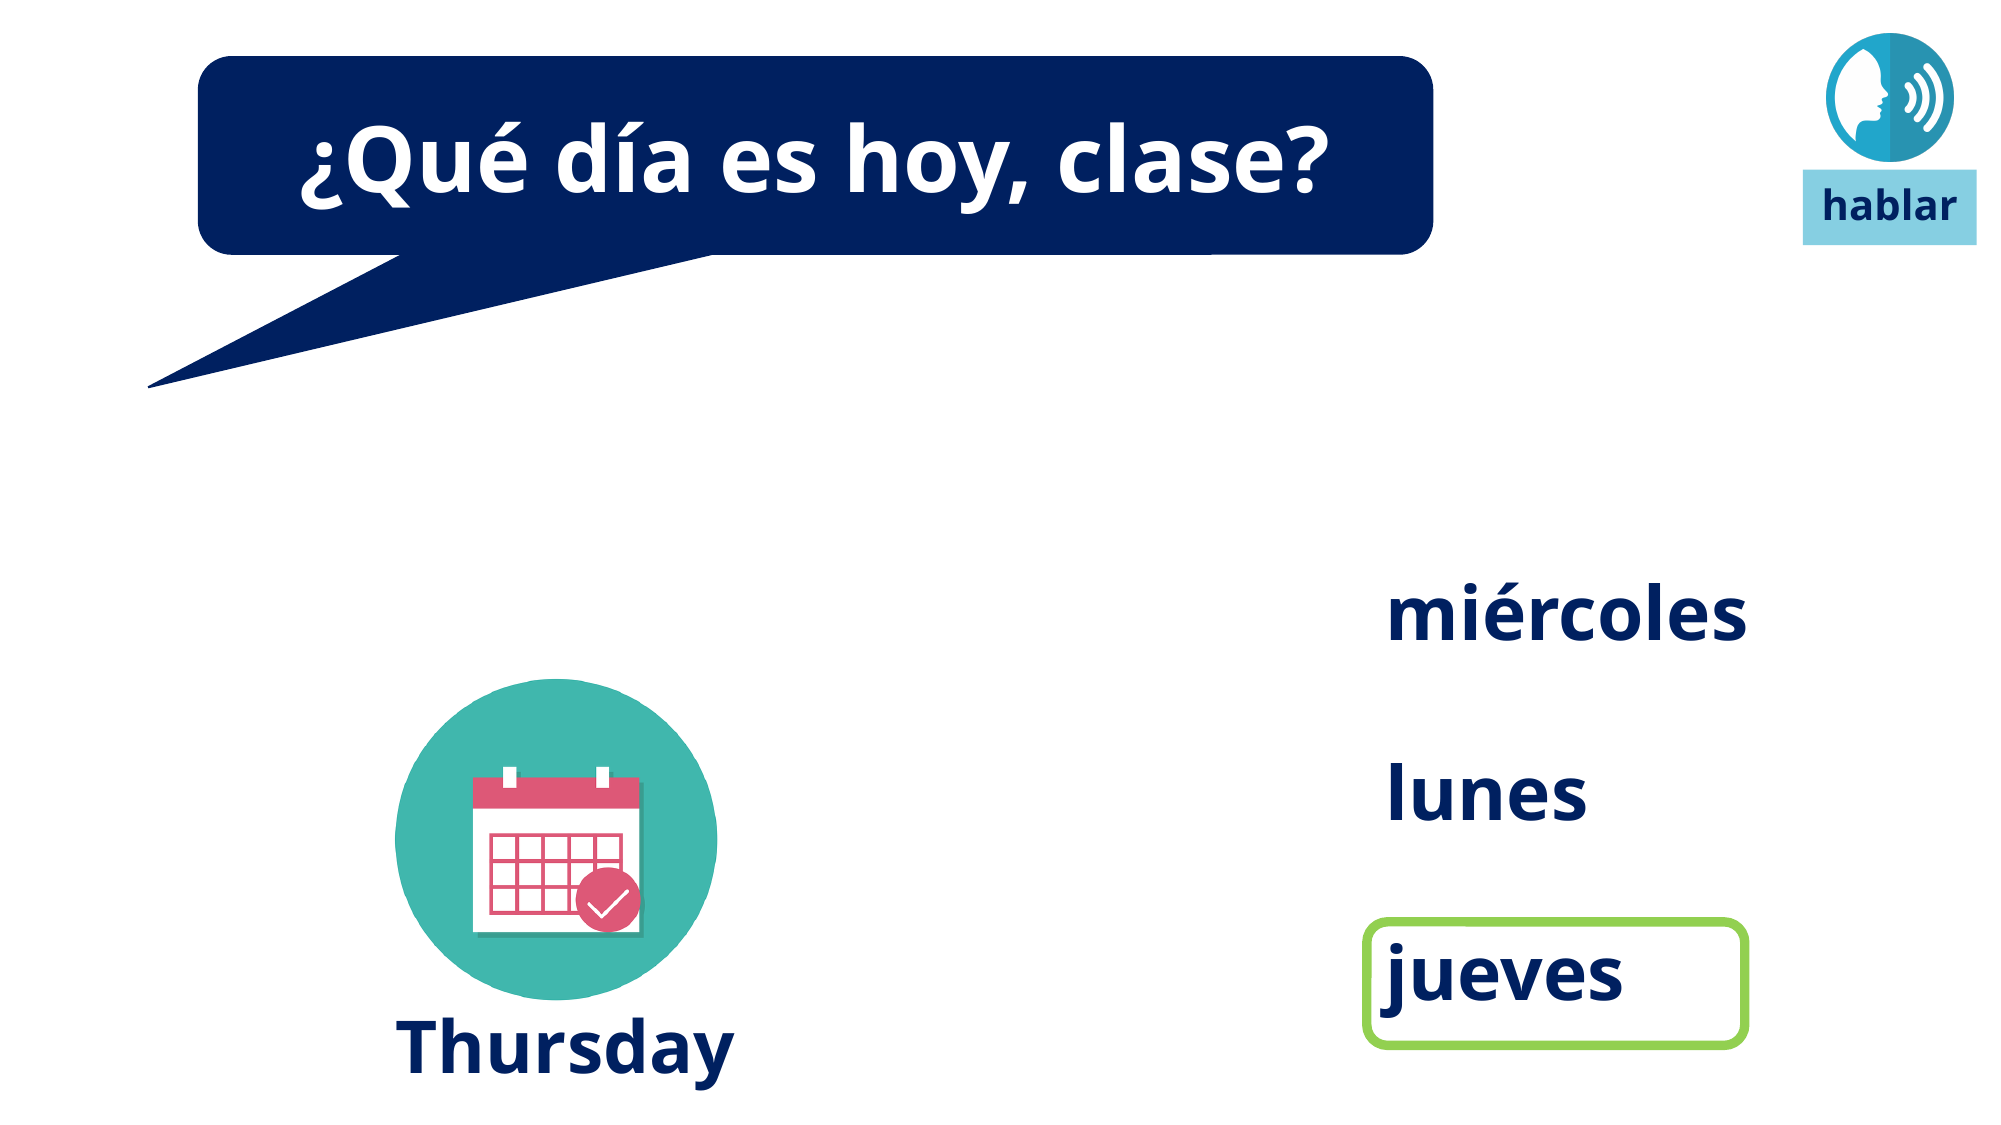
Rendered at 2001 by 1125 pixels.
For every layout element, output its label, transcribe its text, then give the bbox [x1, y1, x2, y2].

text_box Thursday [381, 993, 751, 1096]
text_box miércoles lunes jueves [1370, 558, 1764, 1024]
picture [1825, 33, 1954, 162]
title hablar [1802, 169, 1977, 246]
text_box [1364, 919, 1747, 1048]
text_box ¿Qué día es hoy, clase? [148, 57, 1433, 388]
picture [365, 649, 745, 1029]
